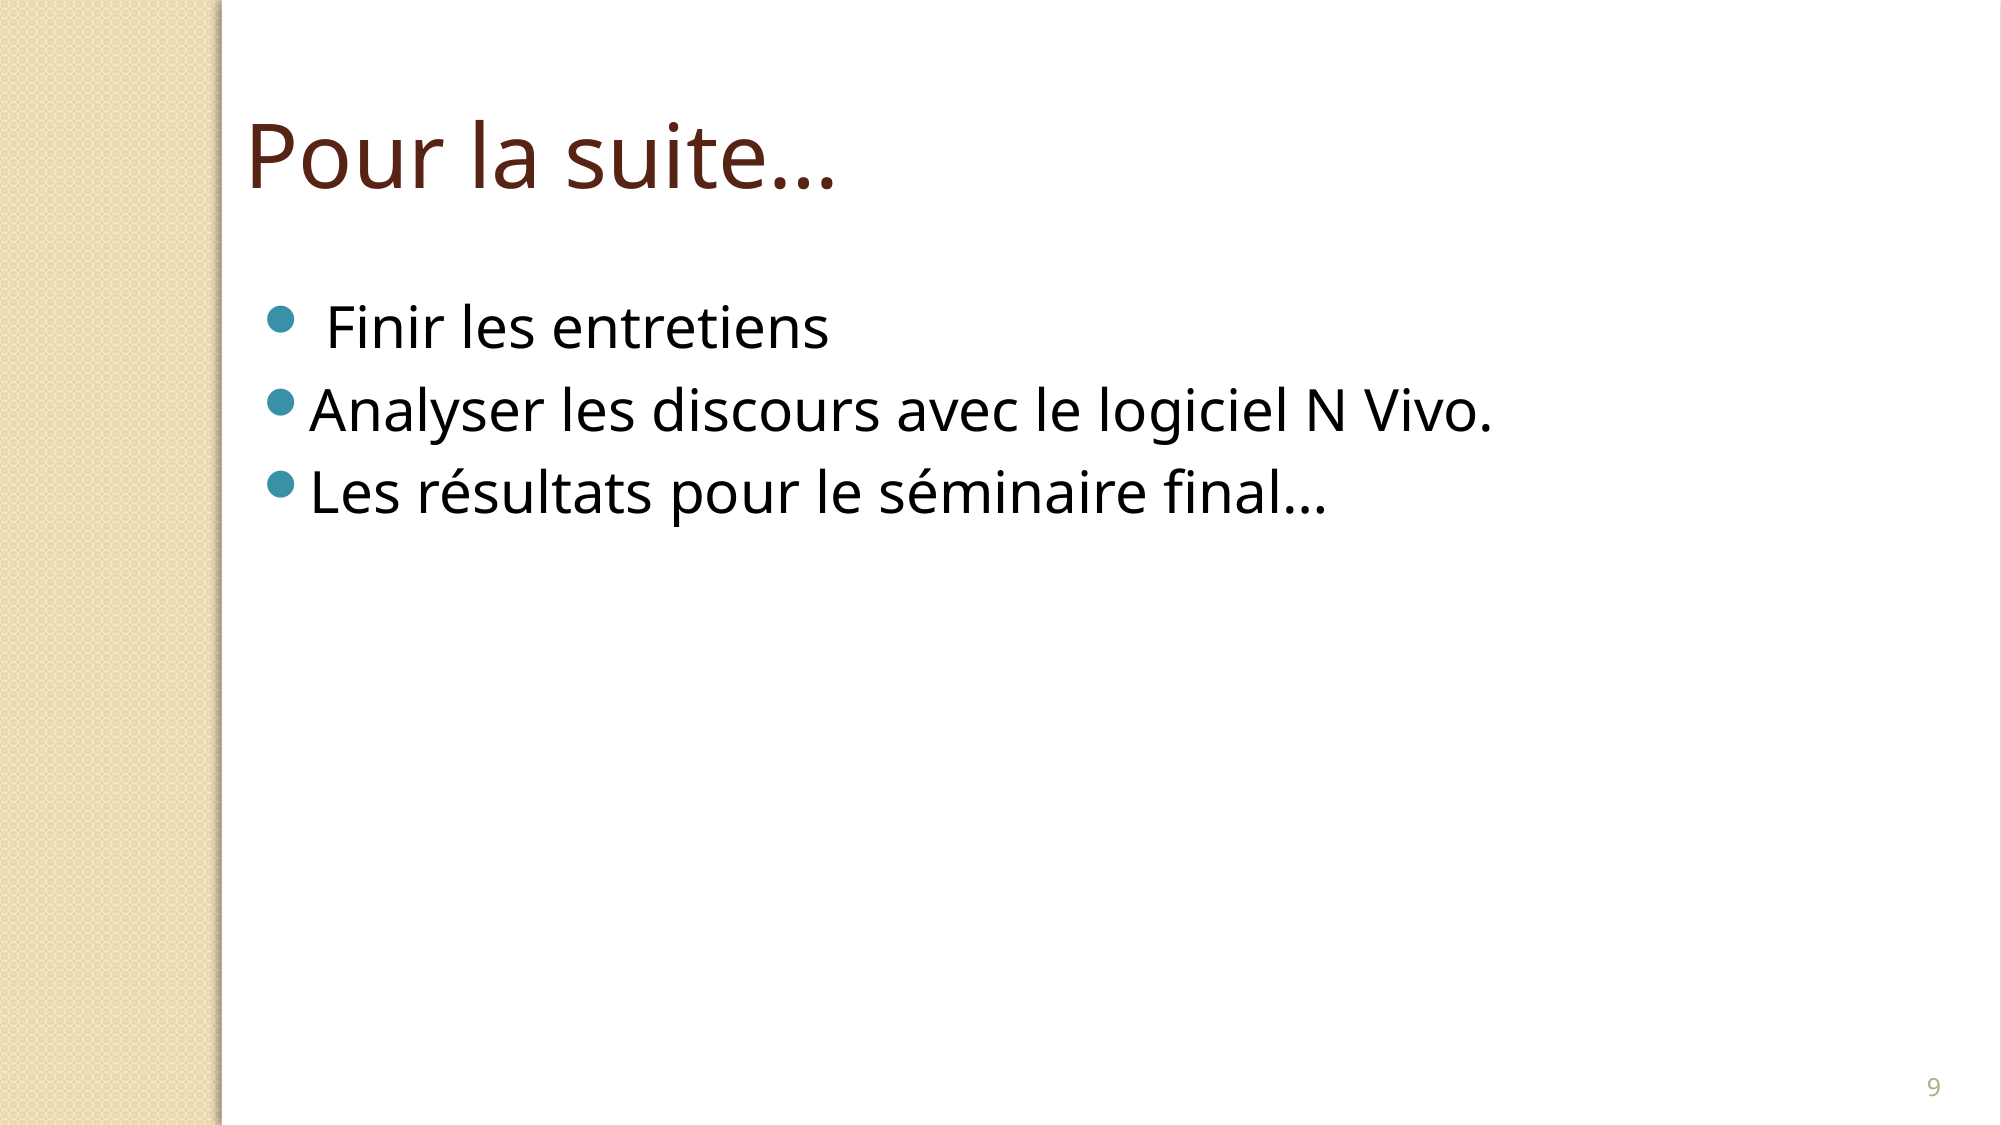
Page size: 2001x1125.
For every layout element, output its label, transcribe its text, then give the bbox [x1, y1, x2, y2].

text_box Finir les entretiens Analyser les discours avec le logiciel N Vivo. Les résultats pour le séminaire final… [235, 283, 1729, 691]
text_box Pour la suite… [229, 91, 894, 284]
slide_number 9 [1883, 1034, 1984, 1113]
